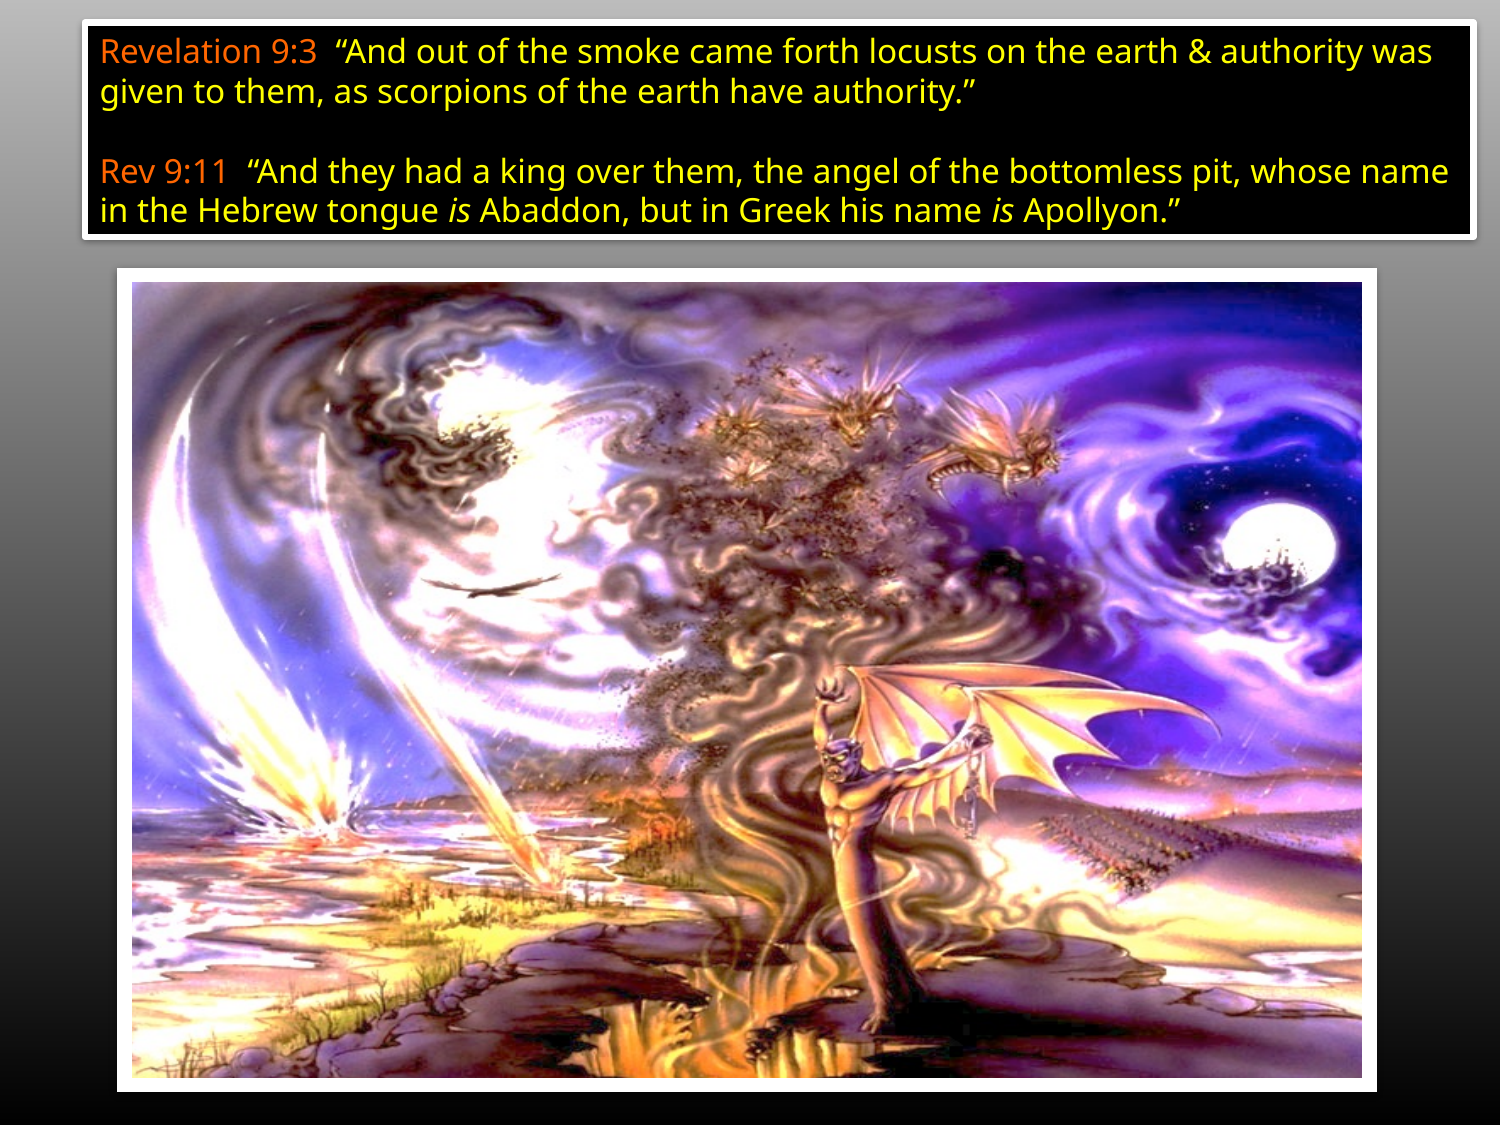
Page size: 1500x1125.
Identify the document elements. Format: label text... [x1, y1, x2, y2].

text_box [0, 0, 1500, 1125]
text_box Revelation 9:3 “And out of the smoke came forth locusts on the earth & authority was given to them, as scorpions of the earth have authority.” Rev 9:11 “And they had a king over them, the angel of the bottomless pit, whose name in the Hebrew tongue is Abaddon, but in Greek his name is Apollyon.” [82, 19, 1477, 240]
picture [131, 281, 1363, 1079]
